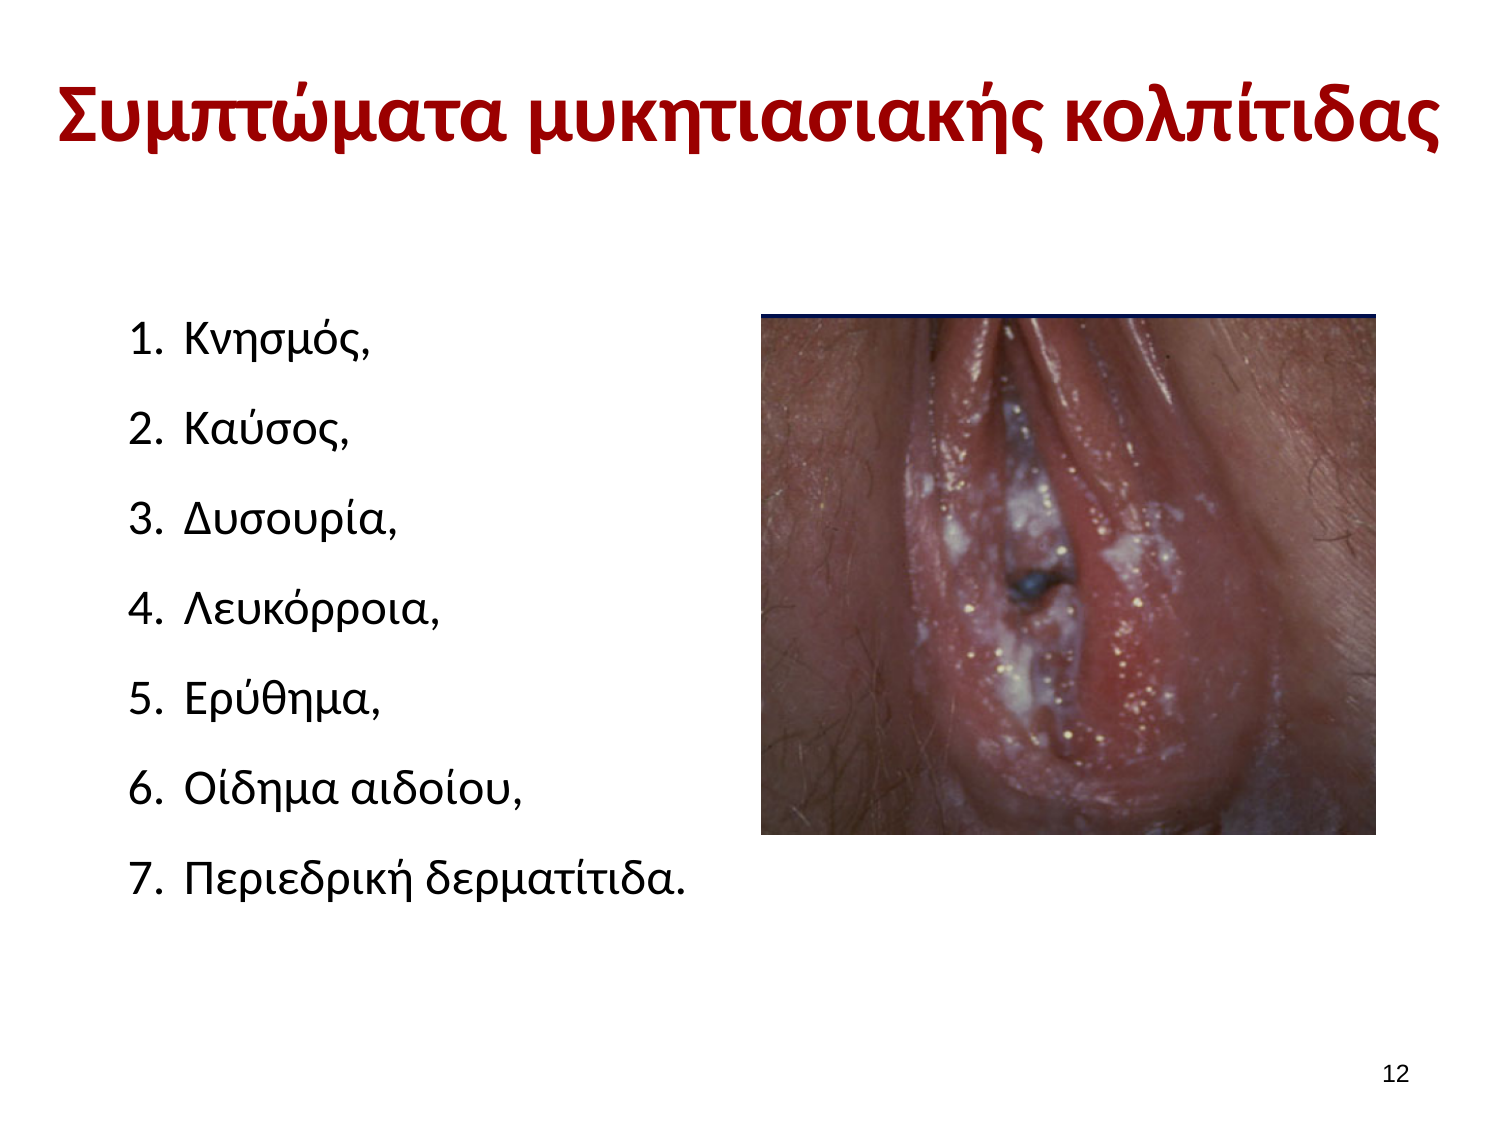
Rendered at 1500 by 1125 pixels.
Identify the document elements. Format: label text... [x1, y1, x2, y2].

title Συμπτώματα μυκητιασιακής κολπίτιδας [0, 19, 1500, 197]
slide_number 11 [1074, 1042, 1425, 1103]
picture [761, 314, 1377, 835]
text_box Κνησμός, Καύσος, Δυσουρία, Λευκόρροια, Ερύθημα, Οίδημα αιδοίου, Περιεδρική δερματίτιδα. [112, 267, 757, 912]
